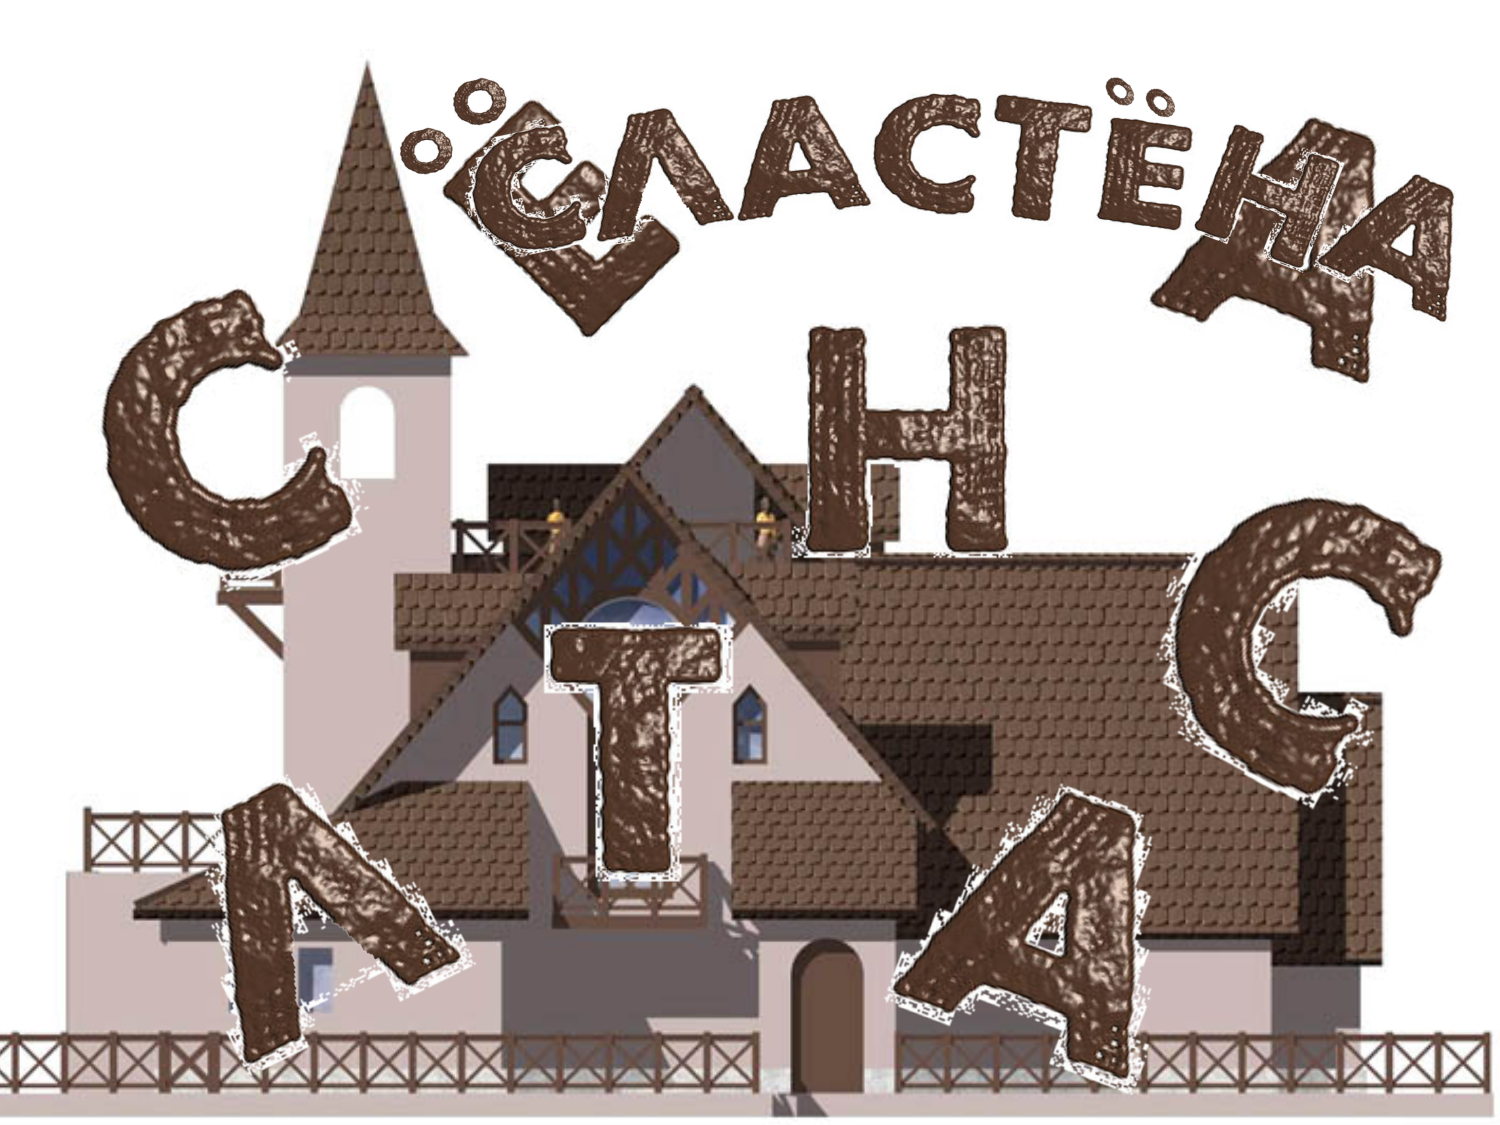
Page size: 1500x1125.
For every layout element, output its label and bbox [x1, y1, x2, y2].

picture [0, 0, 1500, 1125]
text_box [406, 61, 708, 351]
text_box [438, 76, 1500, 306]
